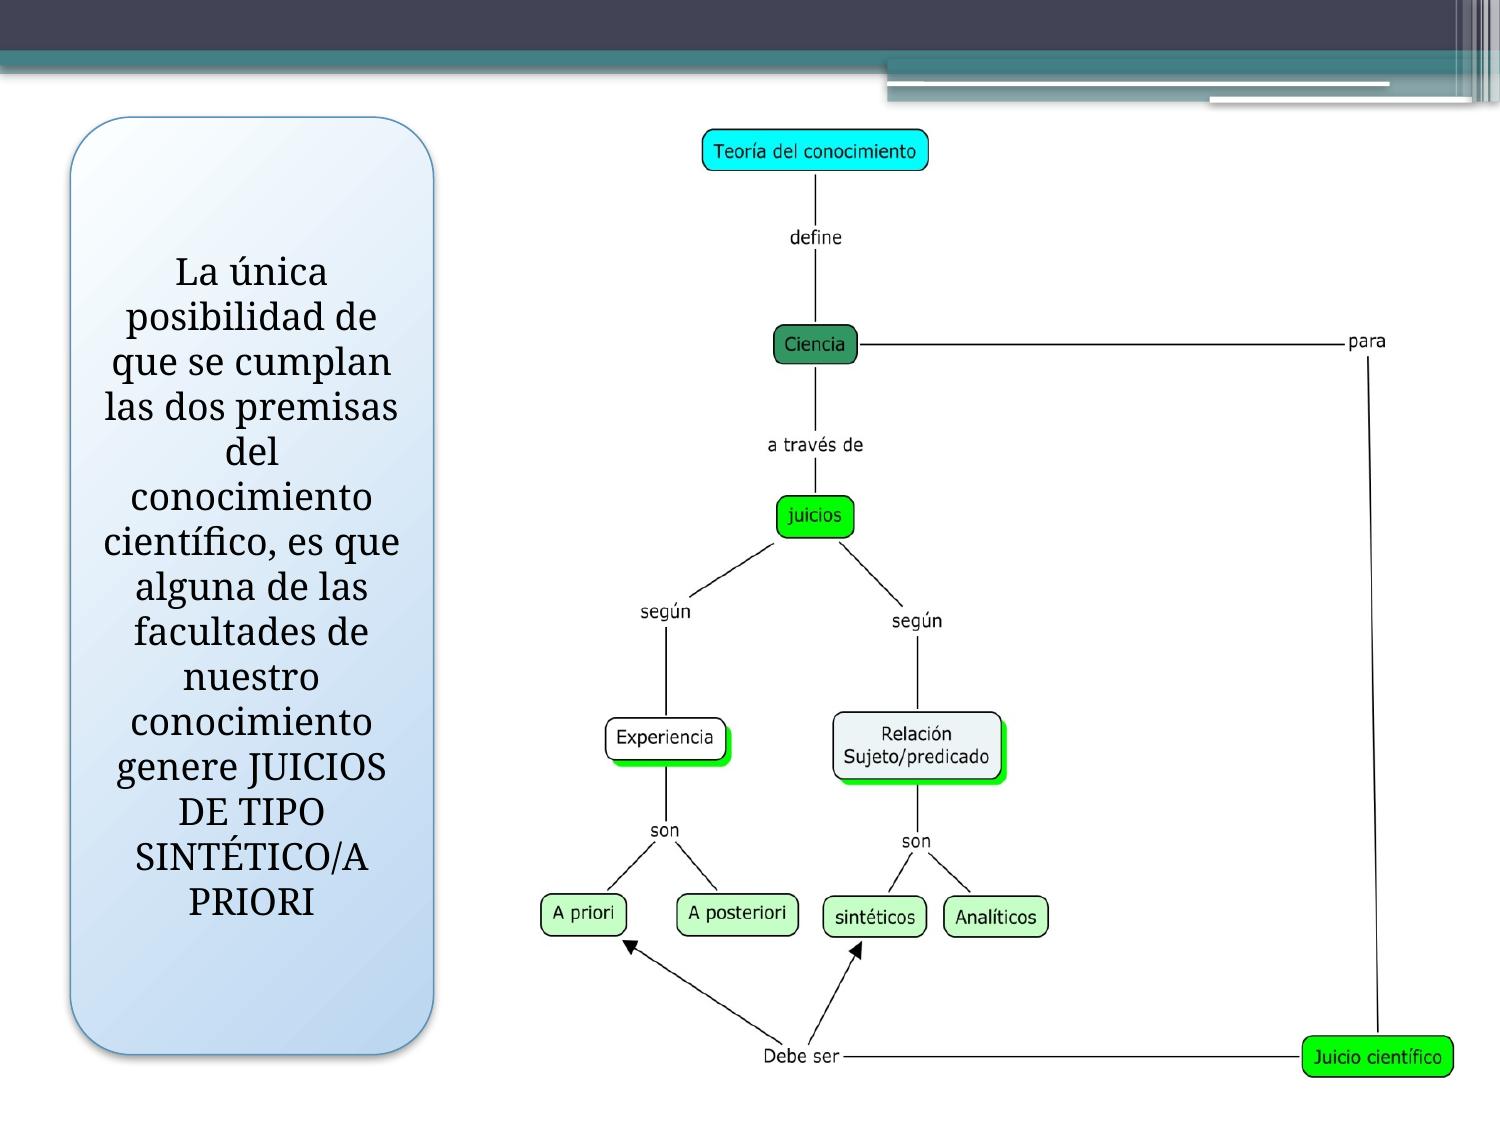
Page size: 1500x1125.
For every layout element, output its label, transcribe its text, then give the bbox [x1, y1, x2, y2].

text_box La única posibilidad de que se cumplan las dos premisas del conocimiento científico, es que alguna de las facultades de nuestro conocimiento genere JUICIOS DE TIPO SINTÉTICO/A PRIORI [69, 116, 435, 1056]
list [538, 128, 1455, 1079]
